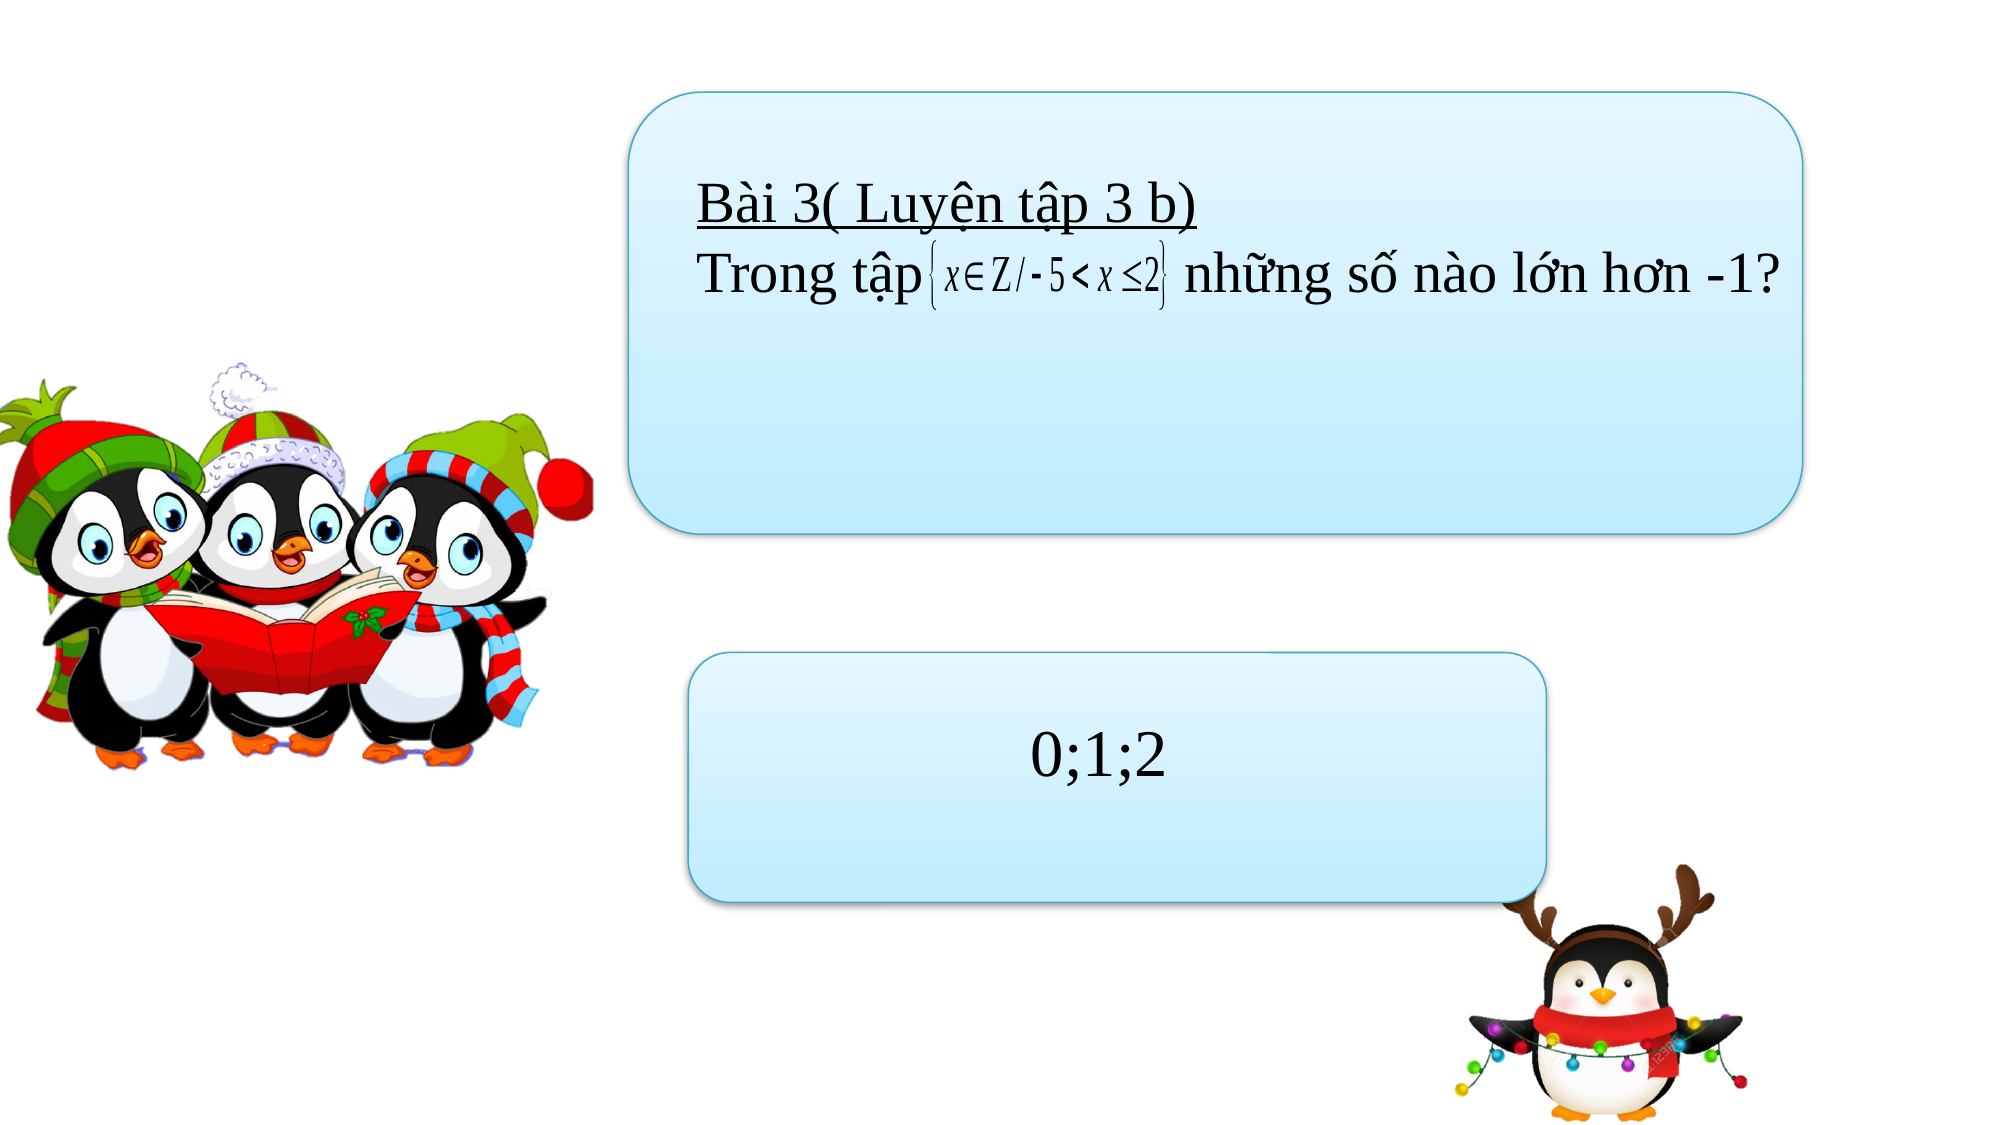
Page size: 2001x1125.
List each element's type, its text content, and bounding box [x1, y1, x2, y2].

text_box [627, 91, 1804, 535]
text_box [687, 651, 1548, 904]
picture [0, 352, 597, 771]
text_box 0;1;2 [1016, 702, 1907, 798]
picture [1445, 857, 1751, 1125]
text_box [925, 235, 1180, 323]
text_box Bài 3( Luyện tập 3 b) Trong tập những số nào lớn hơn -1? [682, 156, 1835, 312]
